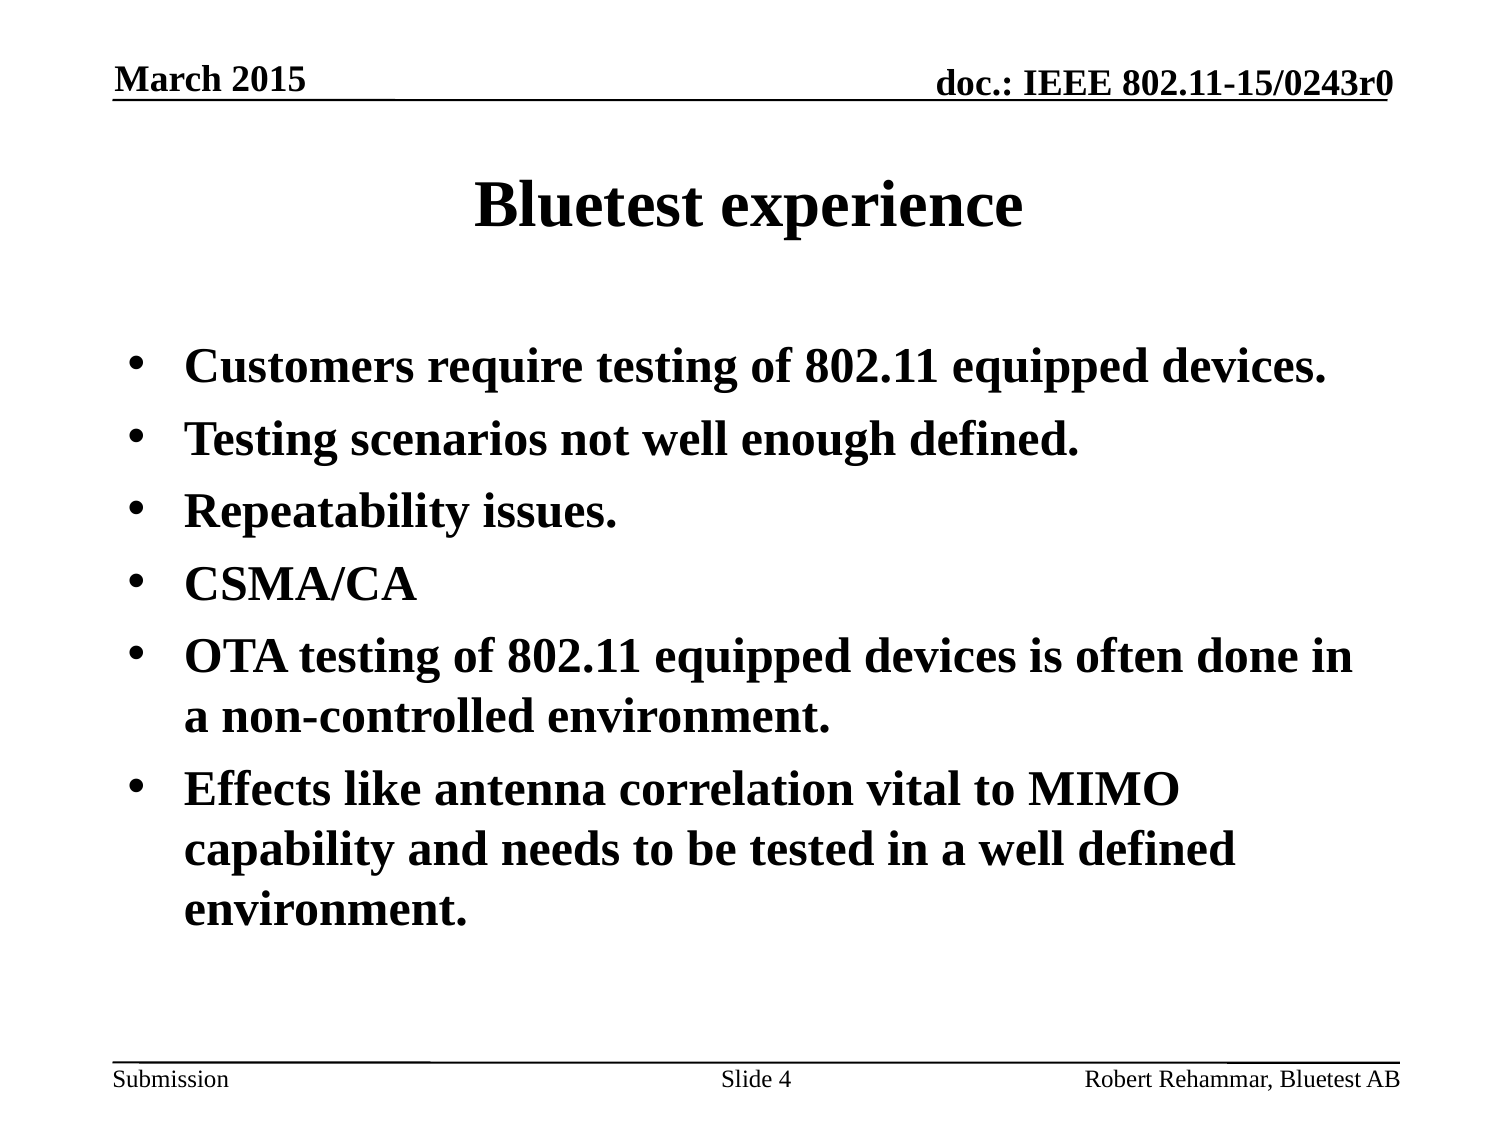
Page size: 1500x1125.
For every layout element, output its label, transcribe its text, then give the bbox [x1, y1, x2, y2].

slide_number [114, 54, 423, 100]
slide_number Slide 4 [712, 1061, 800, 1123]
list Customers require testing of 802.11 equipped devices. Testing scenarios not well enough defined. Repeatability issues. CSMA/CA OTA testing of 802.11 equipped devices is often done in a non-controlled environment. Effects like antenna correlation vital to MIMO capability and needs to be tested in a well defined environment. [112, 324, 1388, 1000]
title Bluetest experience [112, 112, 1388, 288]
footer Robert Rehammar, Bluetest AB [878, 1061, 1402, 1093]
